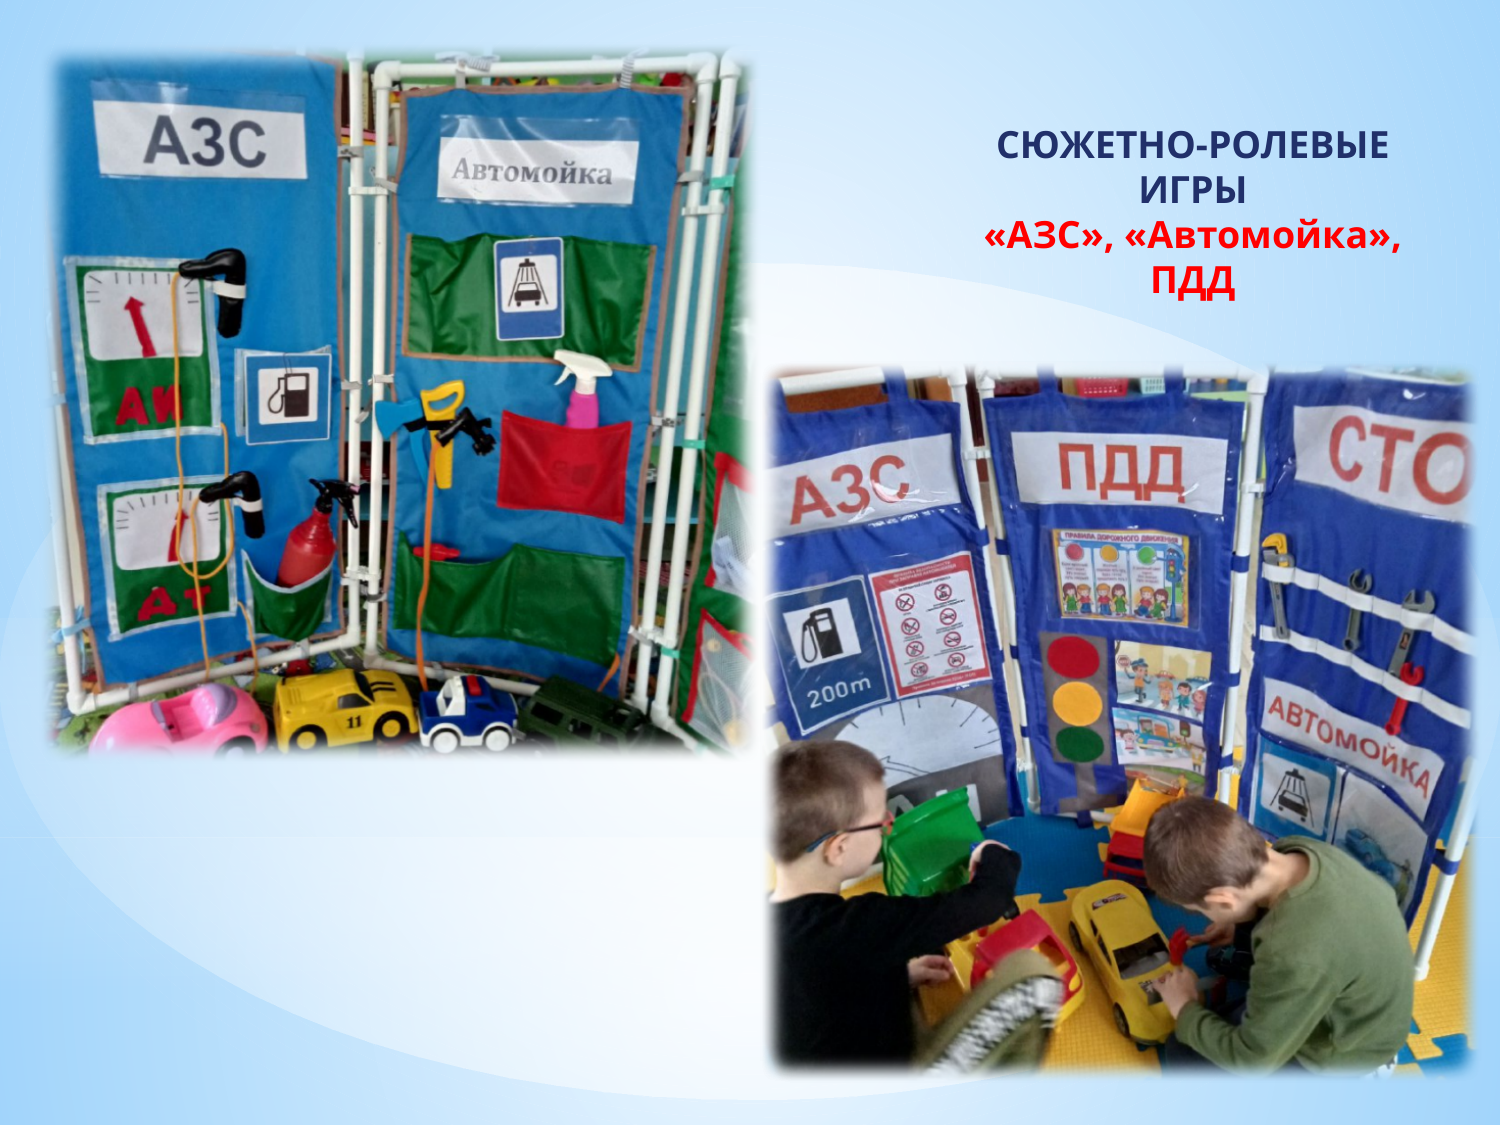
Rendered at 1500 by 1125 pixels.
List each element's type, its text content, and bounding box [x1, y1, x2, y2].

picture [39, 42, 1482, 1083]
text_box СЮЖЕТНО-РОЛЕВЫЕ ИГРЫ «АЗС», «Автомойка», ПДД [927, 113, 1459, 309]
